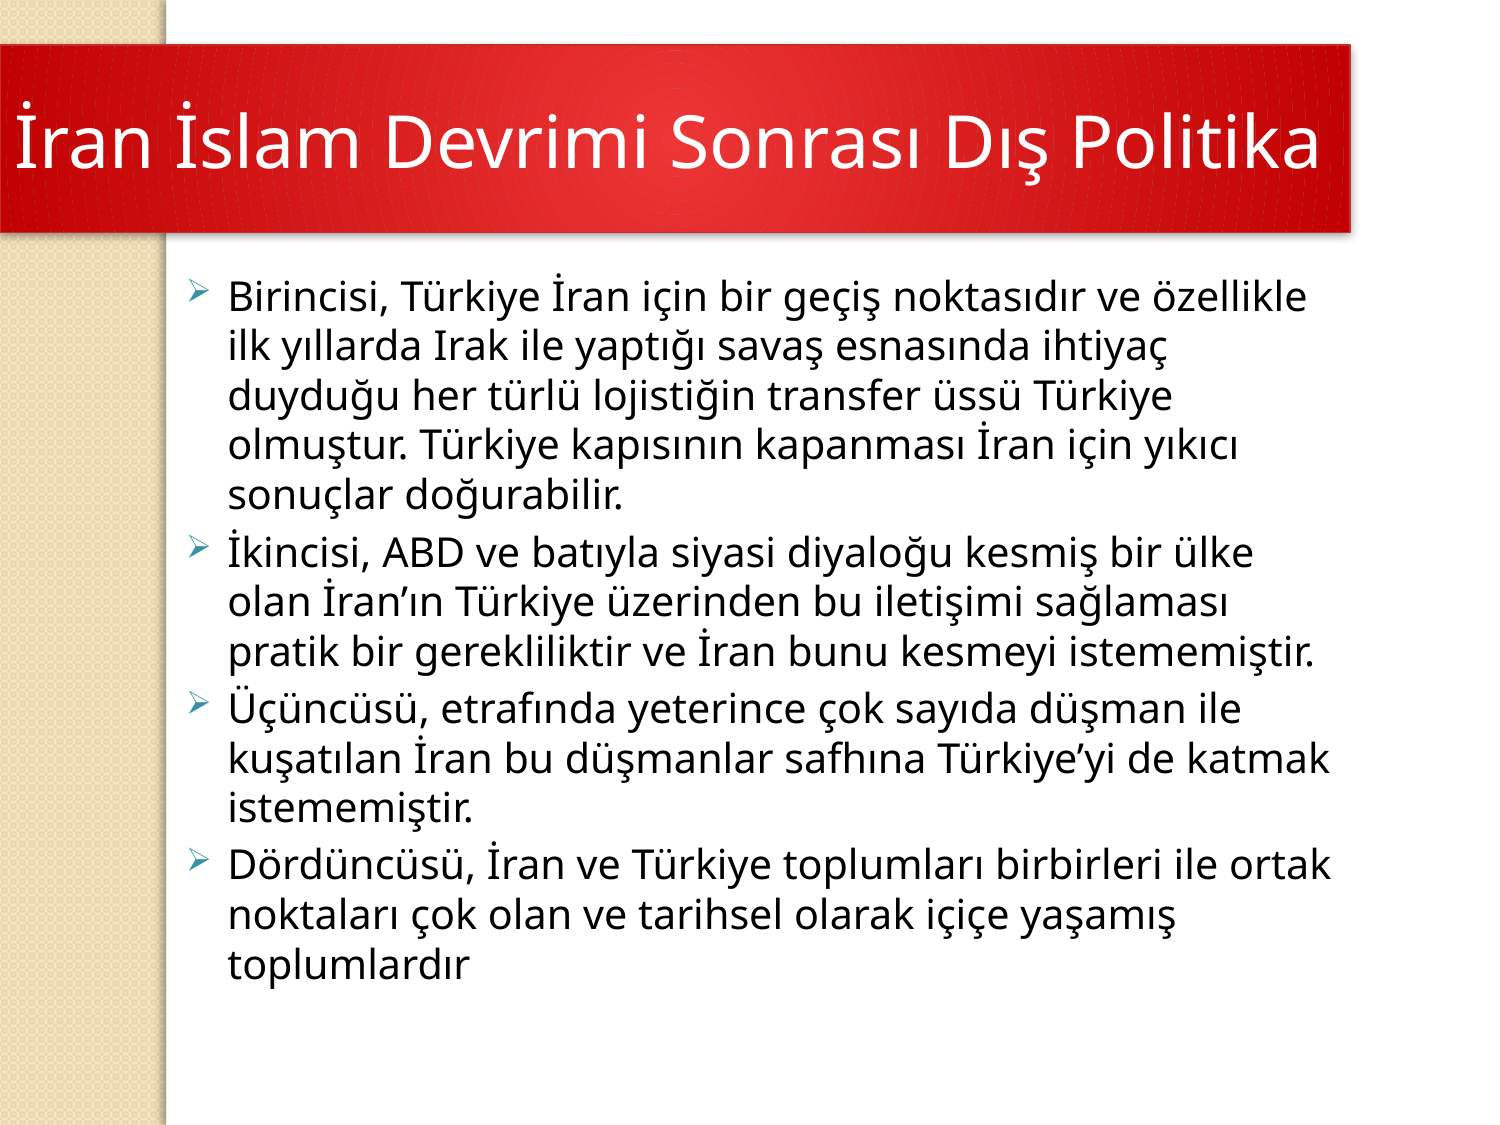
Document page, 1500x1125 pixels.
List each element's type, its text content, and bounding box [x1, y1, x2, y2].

title İran İslam Devrimi Sonrası Dış Politika [0, 44, 1351, 233]
list Birincisi, Türkiye İran için bir geçiş noktasıdır ve özellikle ilk yıllarda Irak ile yaptığı savaş esnasında ihtiyaç duyduğu her türlü lojistiğin transfer üssü Türkiye olmuştur. Türkiye kapısının kapanması İran için yıkıcı sonuçlar doğurabilir. İkincisi, ABD ve batıyla siyasi diyaloğu kesmiş bir ülke olan İran’ın Türkiye üzerinden bu iletişimi sağlaması pratik bir gerekliliktir ve İran bunu kesmeyi istememiştir. Üçüncüsü, etrafında yeterince çok sayıda düşman ile kuşatılan İran bu düşmanlar safhına Türkiye’yi de katmak istememiştir. Dördüncüsü, İran ve Türkiye toplumları birbirleri ile ortak noktaları çok olan ve tarihsel olarak içiçe yaşamış toplumlardır [159, 262, 1350, 1005]
